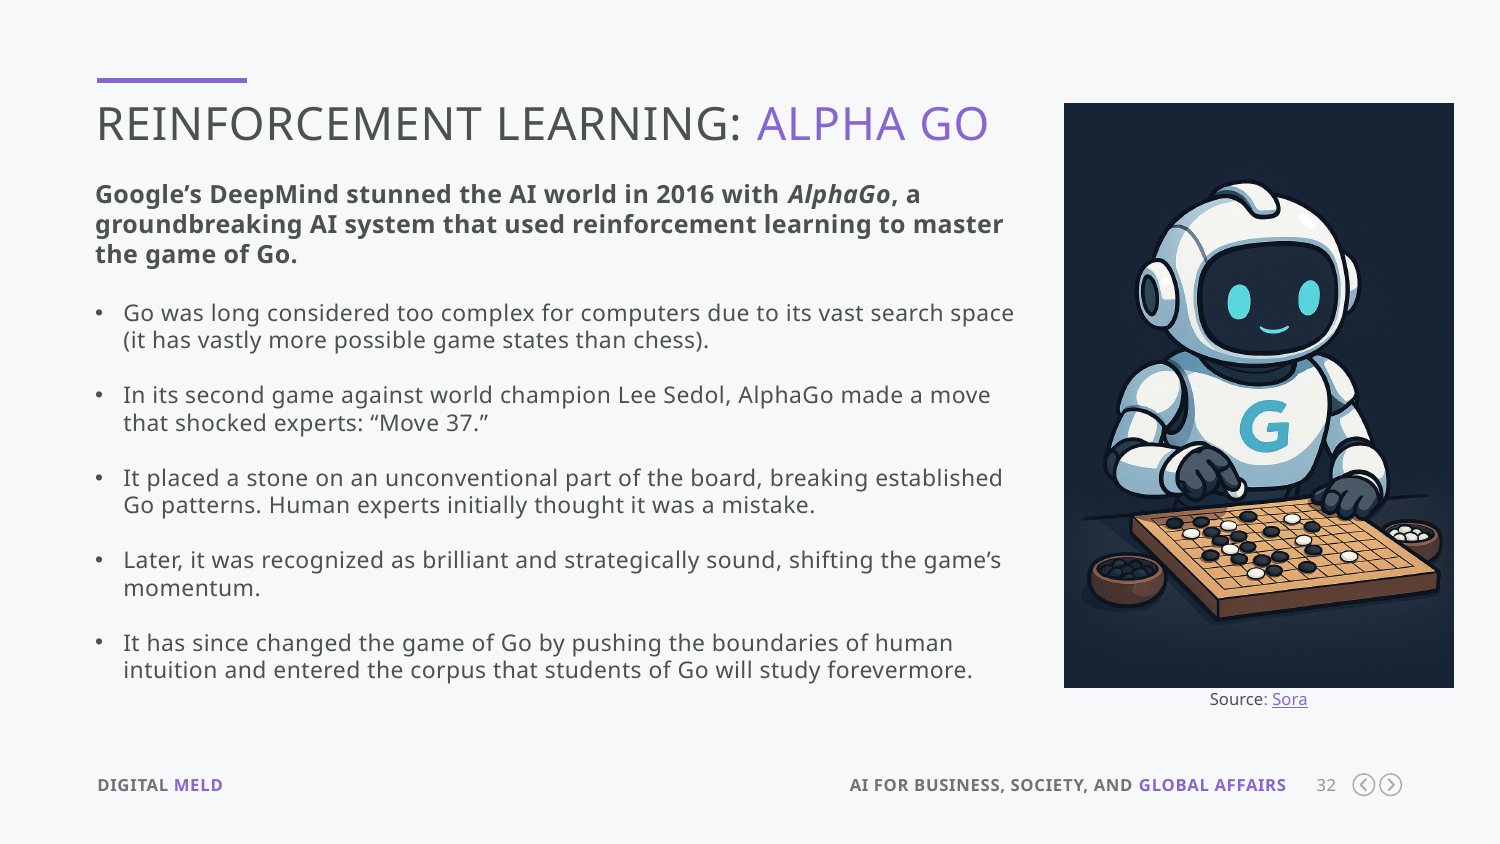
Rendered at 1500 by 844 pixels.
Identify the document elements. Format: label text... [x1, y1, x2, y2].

list Reinforcement LEARNING: ALPHA GO [95, 94, 1401, 158]
text_box Google’s DeepMind stunned the AI world in 2016 with AlphaGo, a groundbreaking AI system that used reinforcement learning to master the game of Go. Go was long considered too complex for computers due to its vast search space (it has vastly more possible game states than chess). In its second game against world champion Lee Sedol, AlphaGo made a move that shocked experts: “Move 37.” It placed a stone on an unconventional part of the board, breaking established Go patterns. Human experts initially thought it was a mistake. Later, it was recognized as brilliant and strategically sound, shifting the game’s momentum. It has since changed the game of Go by pushing the boundaries of human intuition and entered the corpus that students of Go will study forevermore. [95, 178, 1019, 684]
picture [1064, 103, 1454, 688]
text_box Source: Sora [1138, 688, 1379, 720]
